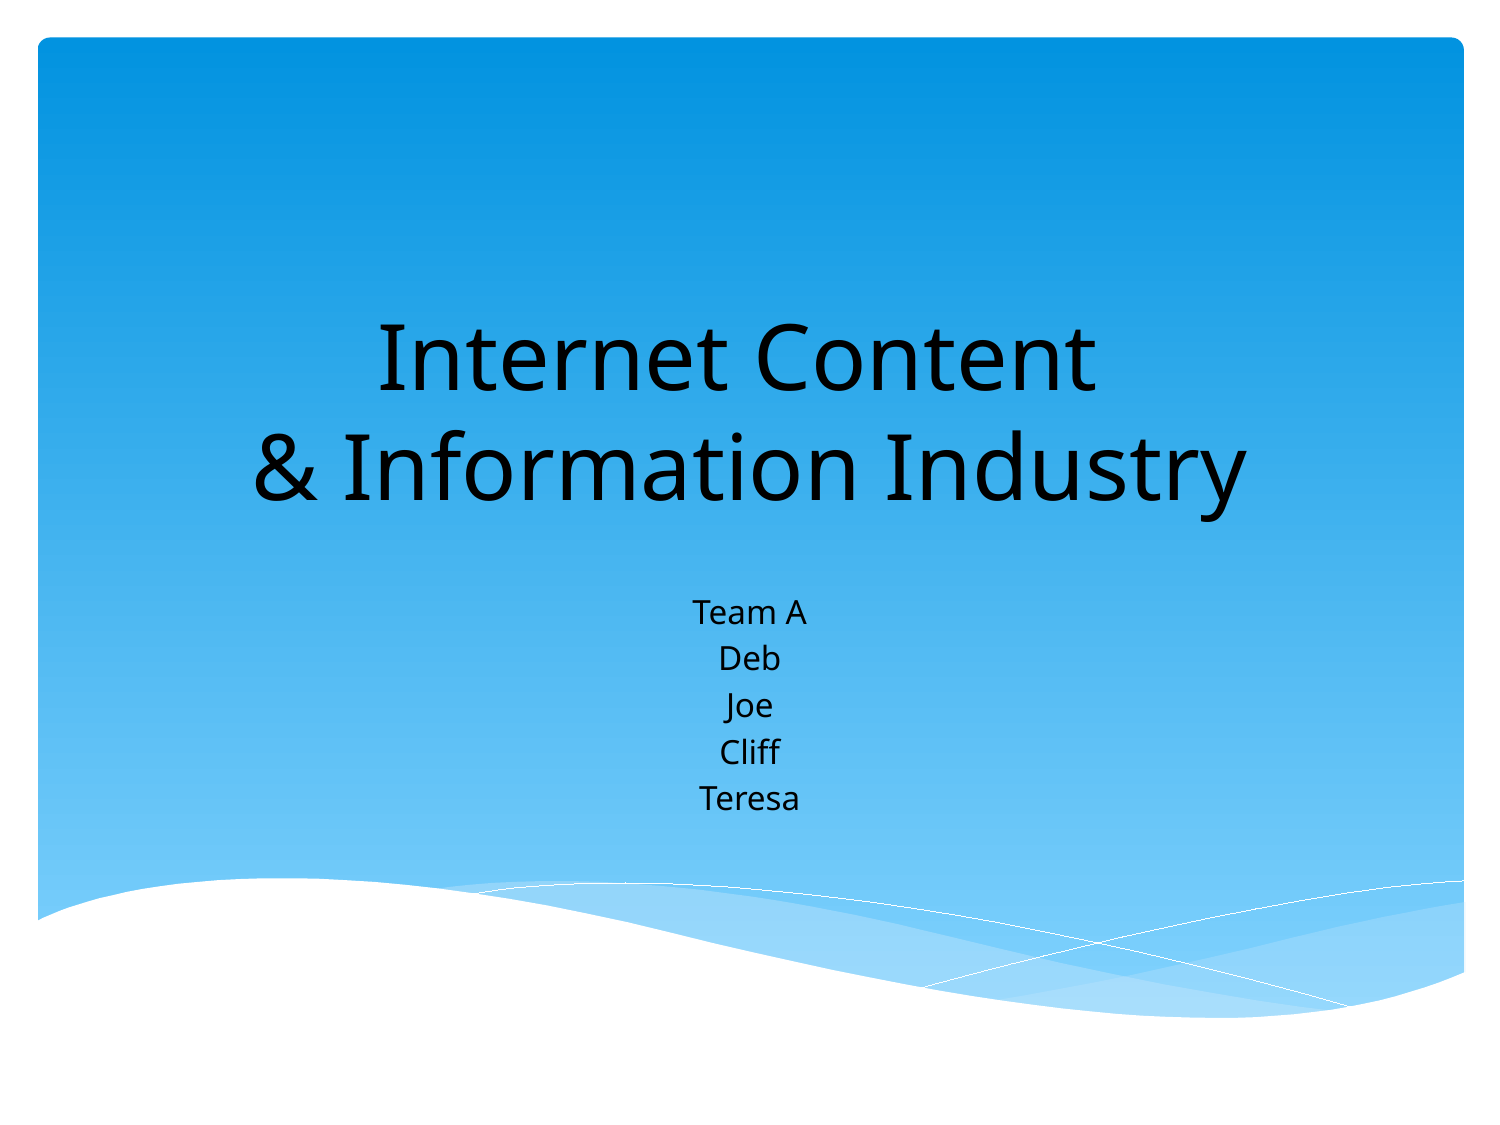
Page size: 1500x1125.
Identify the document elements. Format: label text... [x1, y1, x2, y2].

subtitle Team A Deb Joe Cliff Teresa [225, 583, 1275, 825]
title Internet Content & Information Industry [112, 262, 1388, 555]
